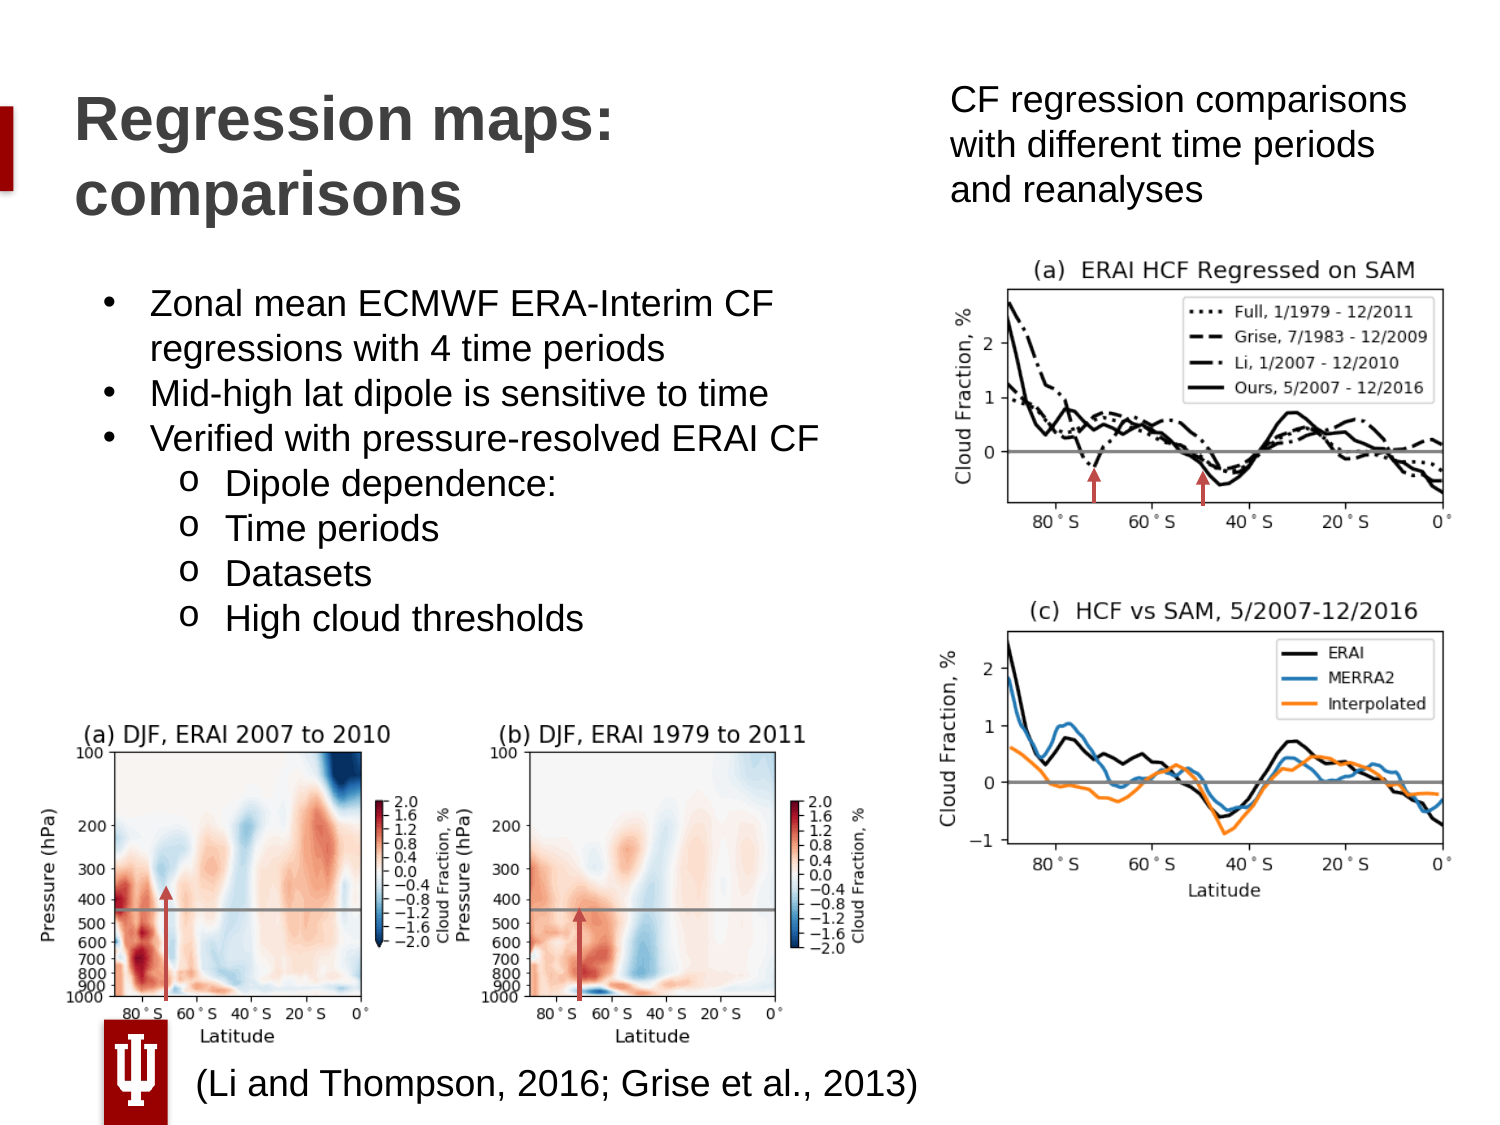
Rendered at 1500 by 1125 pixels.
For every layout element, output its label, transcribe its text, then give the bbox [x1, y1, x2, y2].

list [31, 714, 879, 1057]
text_box Zonal mean ECMWF ERA-Interim CF regressions with 4 time periods Mid-high lat dipole is sensitive to time Verified with pressure-resolved ERAI CF Dipole dependence: Time periods Datasets High cloud thresholds [88, 271, 903, 691]
title Regression maps: comparisons [59, 67, 1281, 238]
text_box CF regression comparisons with different time periods and reanalyses [935, 67, 1441, 218]
text_box (Li and Thompson, 2016; Grise et al., 2013) [180, 1051, 991, 1111]
picture [934, 594, 1493, 914]
picture [934, 248, 1493, 532]
